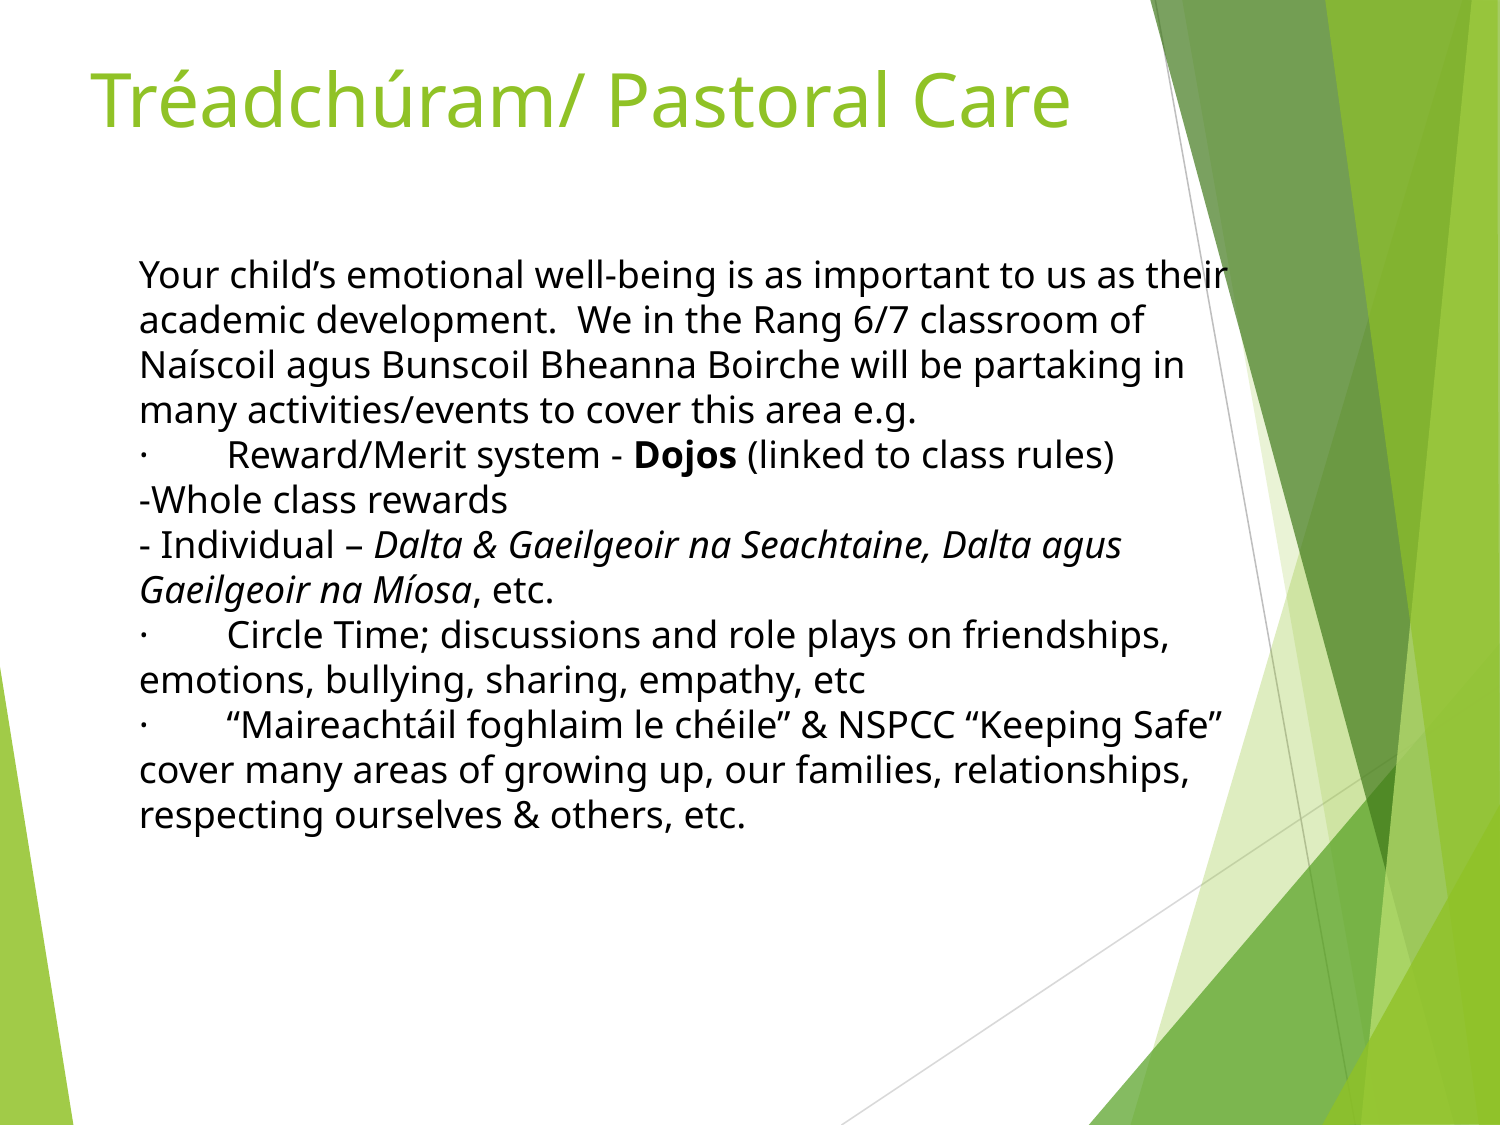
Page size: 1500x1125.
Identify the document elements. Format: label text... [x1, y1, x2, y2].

text_box Your child’s emotional well-being is as important to us as their academic development. We in the Rang 6/7 classroom of Naíscoil agus Bunscoil Bheanna Boirche will be partaking in many activities/events to cover this area e.g. · Reward/Merit system - Dojos (linked to class rules) -Whole class rewards - Individual – Dalta & Gaeilgeoir na Seachtaine, Dalta agus Gaeilgeoir na Míosa, etc. · Circle Time; discussions and role plays on friendships, emotions, bullying, sharing, empathy, etc · “Maireachtáil foghlaim le chéile” & NSPCC “Keeping Safe” cover many areas of growing up, our families, relationships, respecting ourselves & others, etc. [123, 243, 1247, 959]
title Tréadchúram/ Pastoral Care [75, 45, 1425, 233]
